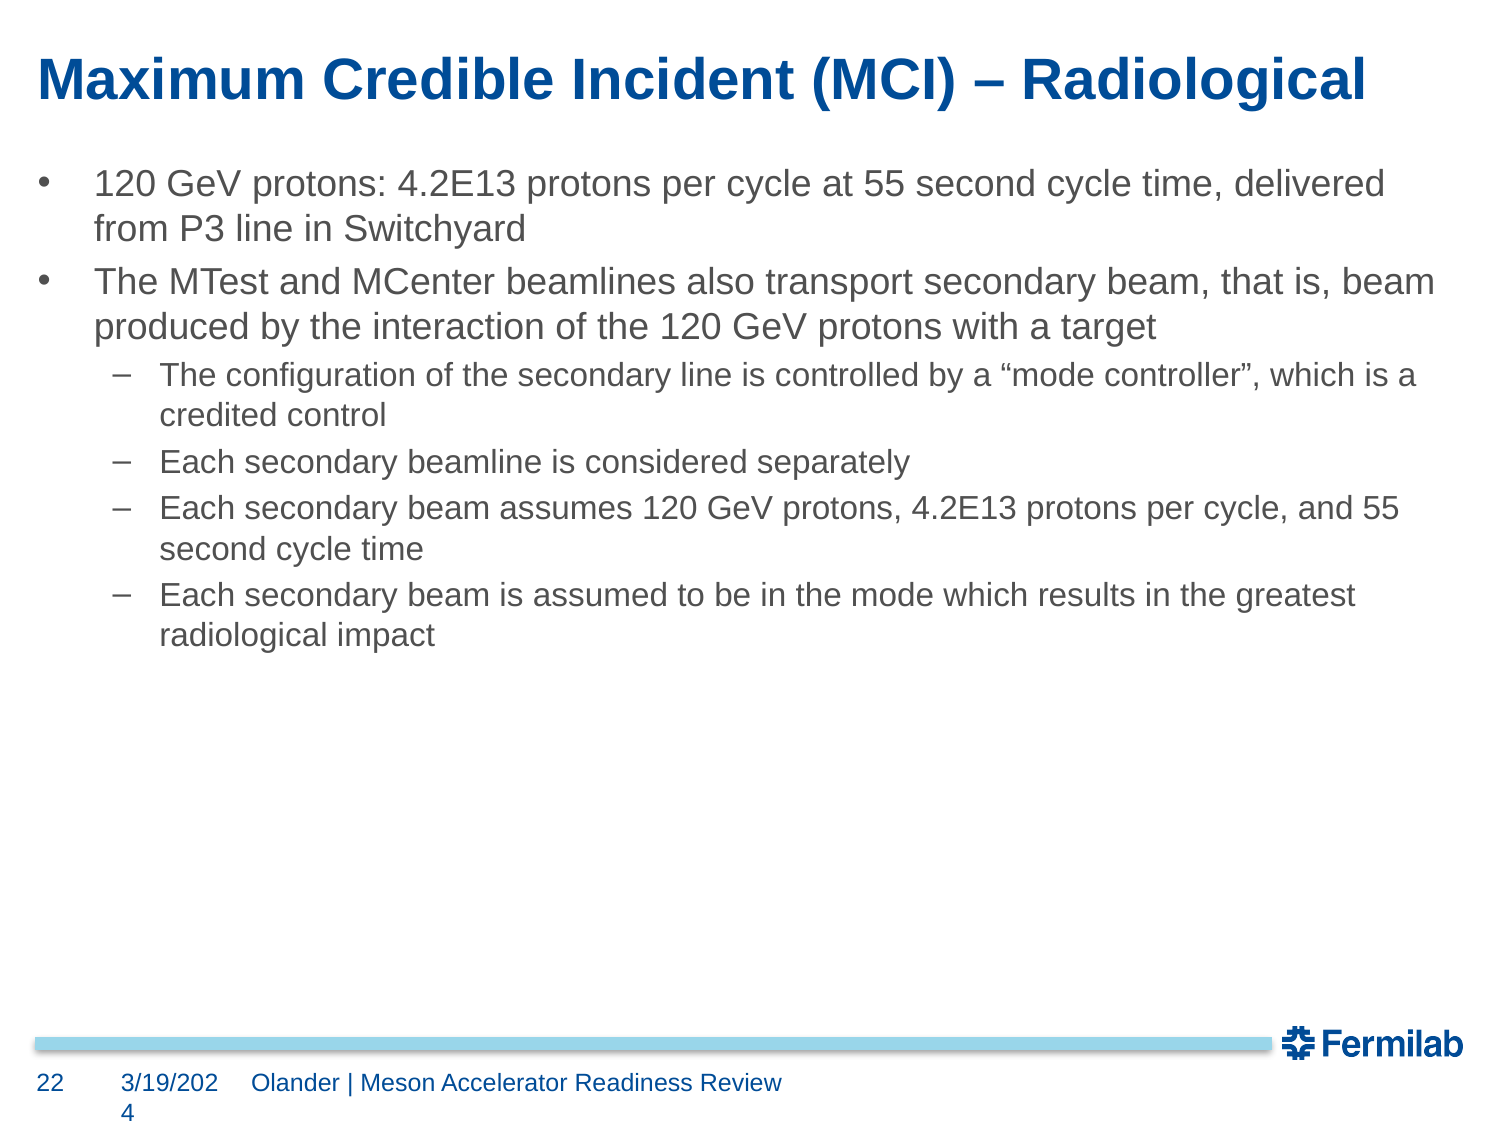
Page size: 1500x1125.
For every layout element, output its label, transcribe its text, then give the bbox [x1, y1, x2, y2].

picture [1282, 1026, 1463, 1060]
slide_number 22 [36, 1066, 105, 1106]
title Maximum Credible Incident (MCI) – Radiological [37, 41, 1463, 112]
footer Olander | Meson Accelerator Readiness Review [251, 1066, 1279, 1107]
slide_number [120, 1066, 232, 1107]
list 120 GeV protons: 4.2E13 protons per cycle at 55 second cycle time, delivered from P3 line in Switchyard The MTest and MCenter beamlines also transport secondary beam, that is, beam produced by the interaction of the 120 GeV protons with a target The configuration of the secondary line is controlled by a “mode controller”, which is a credited control Each secondary beamline is considered separately Each secondary beam assumes 120 GeV protons, 4.2E13 protons per cycle, and 55 second cycle time Each secondary beam is assumed to be in the mode which results in the greatest radiological impact [37, 159, 1461, 990]
